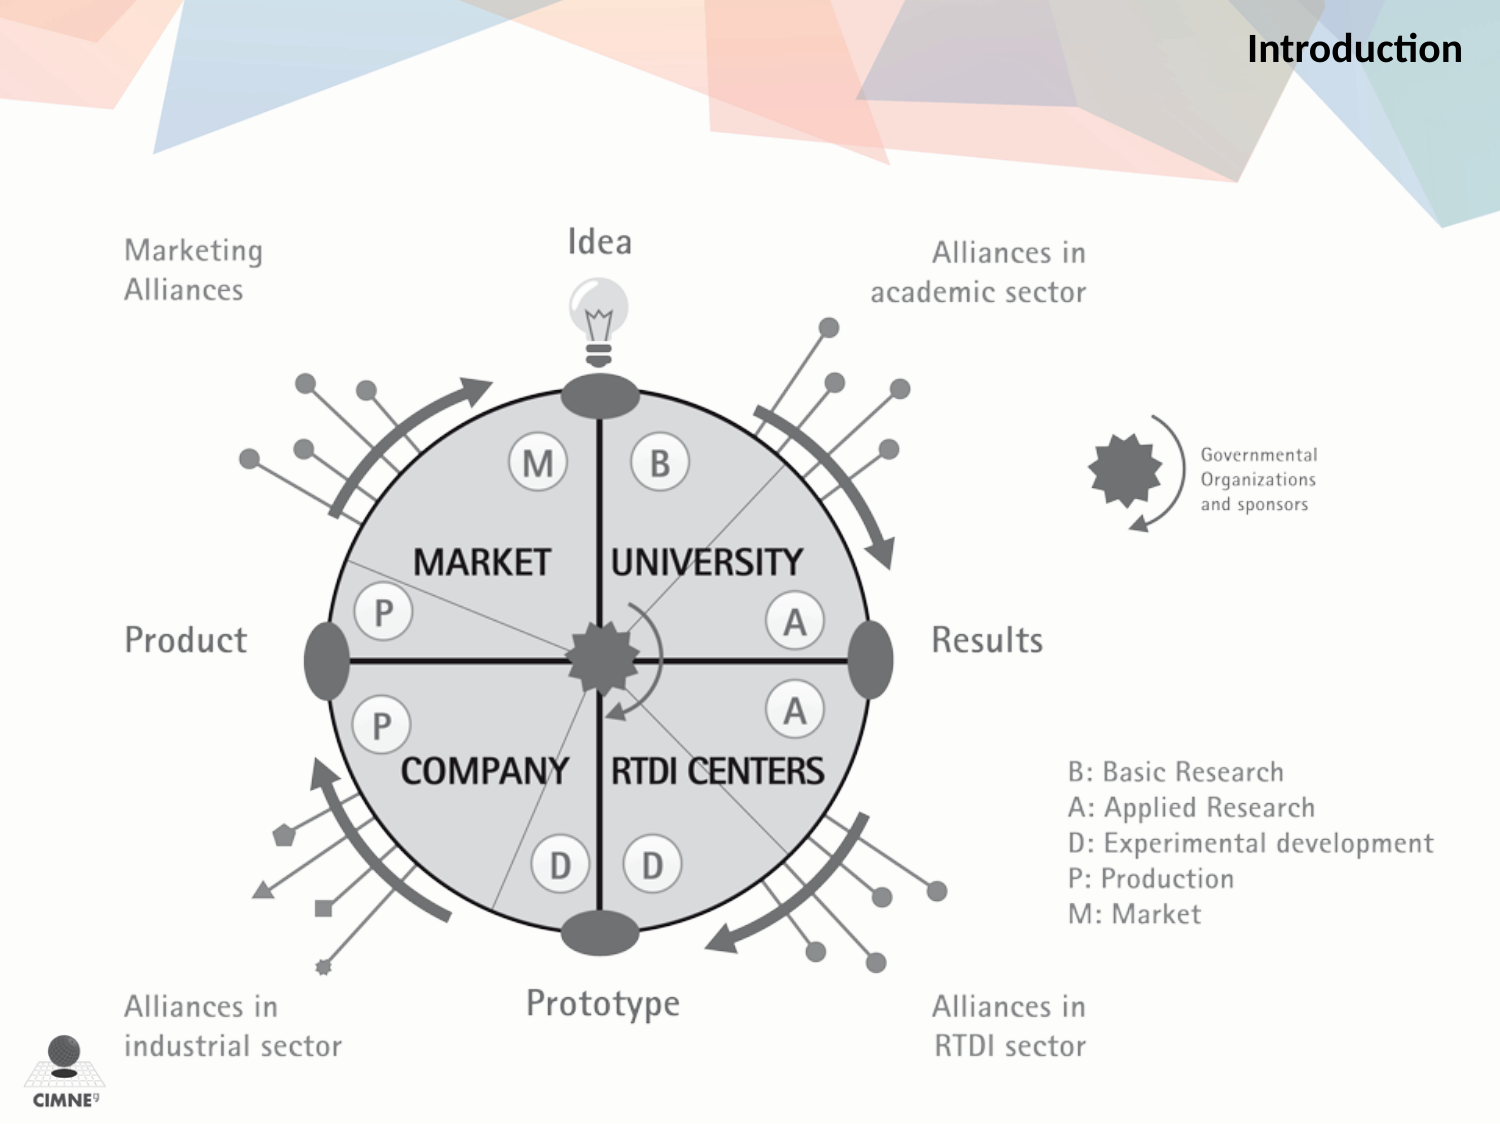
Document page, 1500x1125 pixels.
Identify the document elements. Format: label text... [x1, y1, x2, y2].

picture [0, 0, 1500, 1124]
text_box Introduction [1232, 12, 1479, 78]
